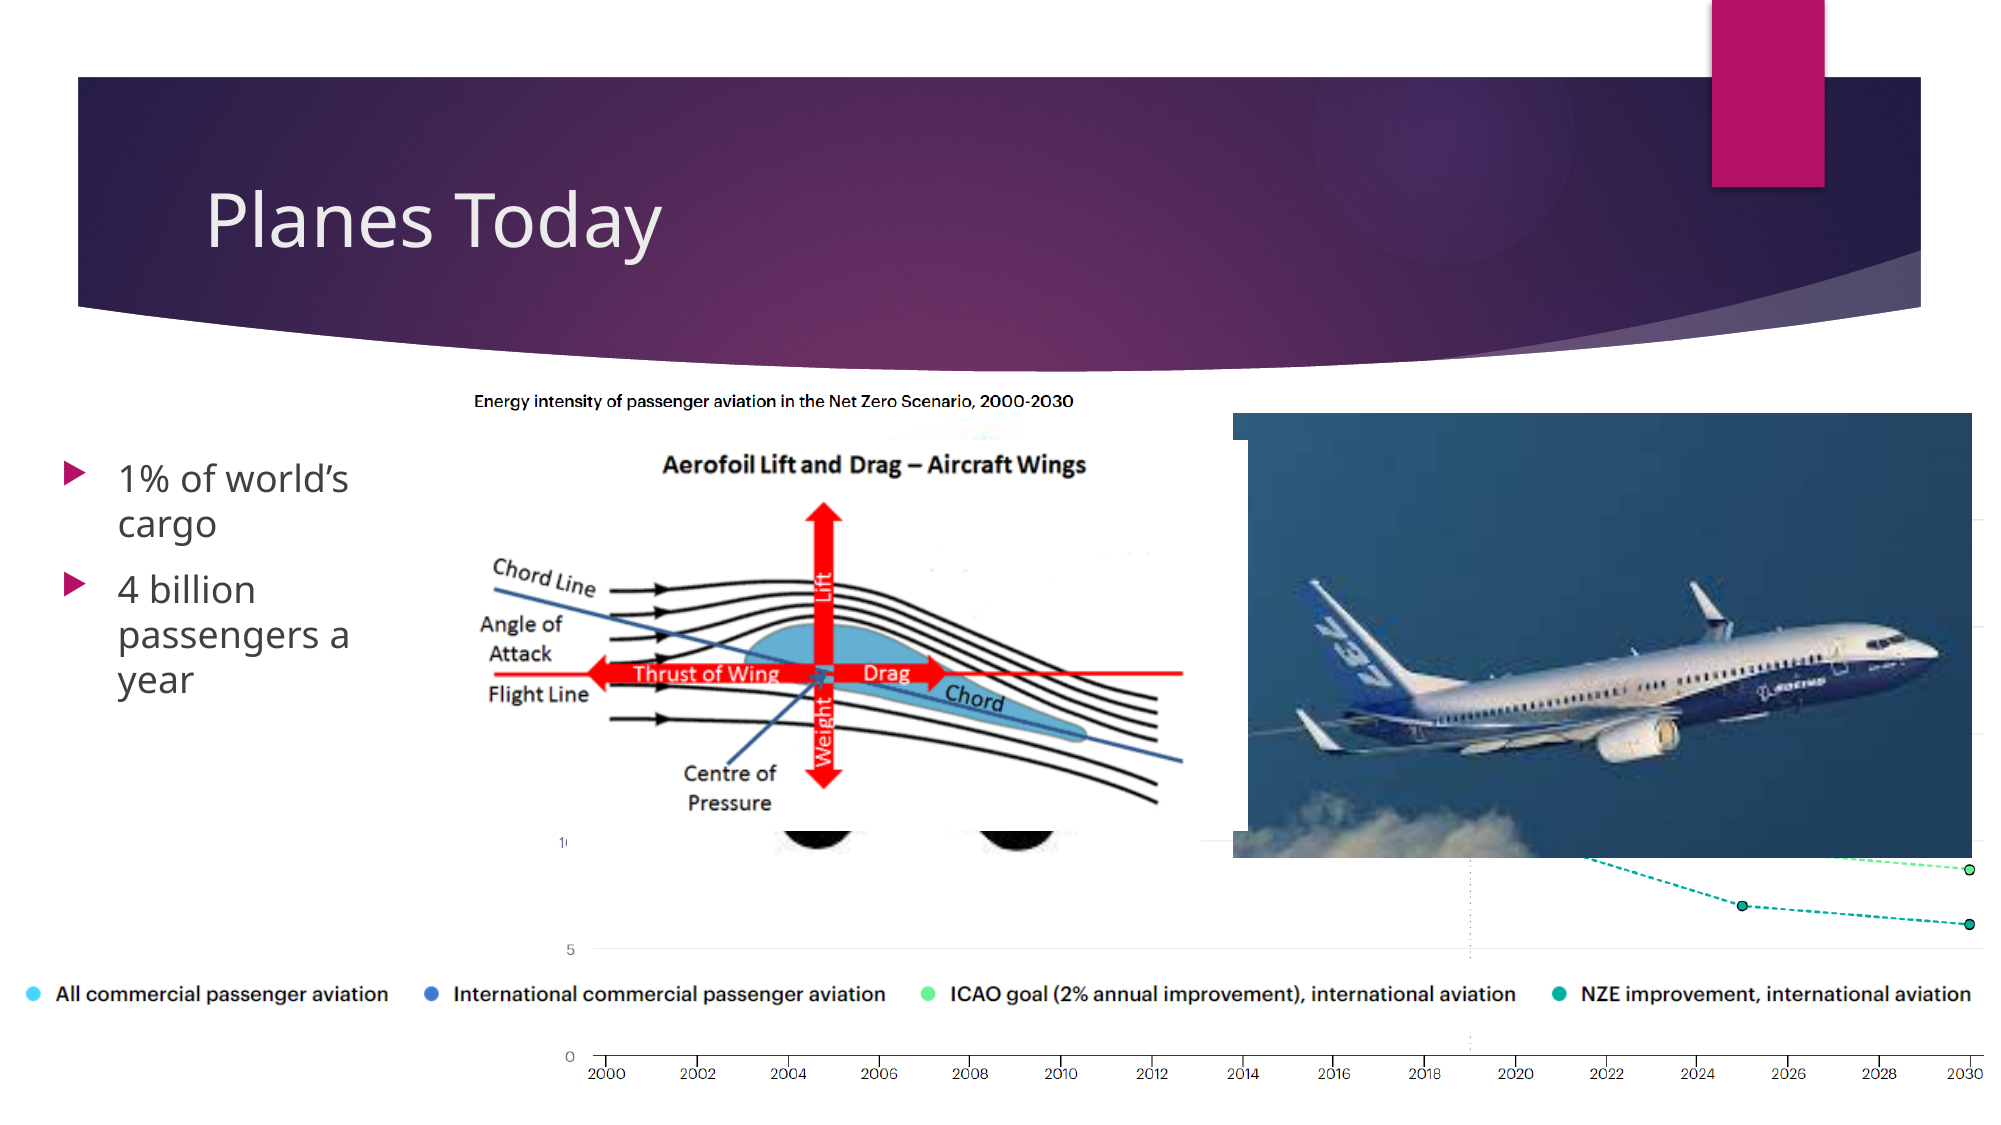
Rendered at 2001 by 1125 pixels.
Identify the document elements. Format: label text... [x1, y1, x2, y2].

title Planes Today [189, 159, 1627, 276]
picture [0, 388, 2000, 1099]
list 1% of world’s cargo 4 billion passengers a year [46, 447, 423, 958]
